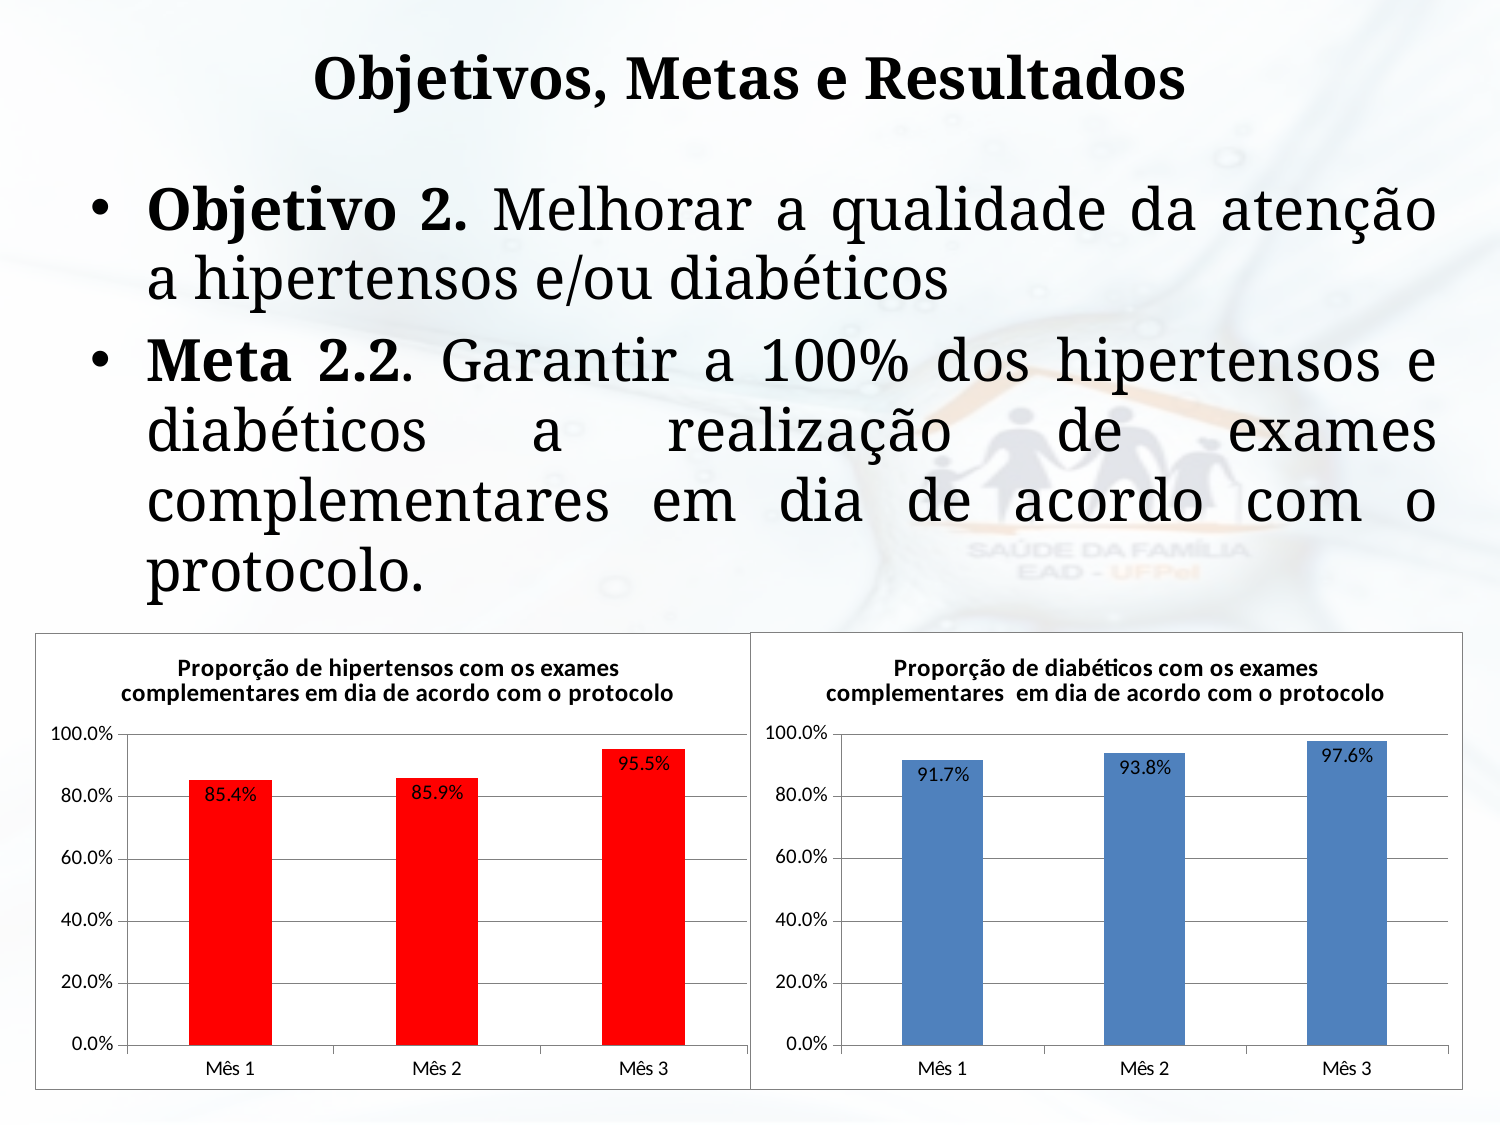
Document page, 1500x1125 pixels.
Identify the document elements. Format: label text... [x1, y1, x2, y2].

chart [34, 632, 1463, 1091]
title Objetivos, Metas e Resultados [75, 0, 1425, 153]
list Objetivo 2. Melhorar a qualidade da atenção a hipertensos e/ou diabéticos Meta 2.2. Garantir a 100% dos hipertensos e diabéticos a realização de exames complementares em dia de acordo com o protocolo. [75, 164, 1454, 631]
